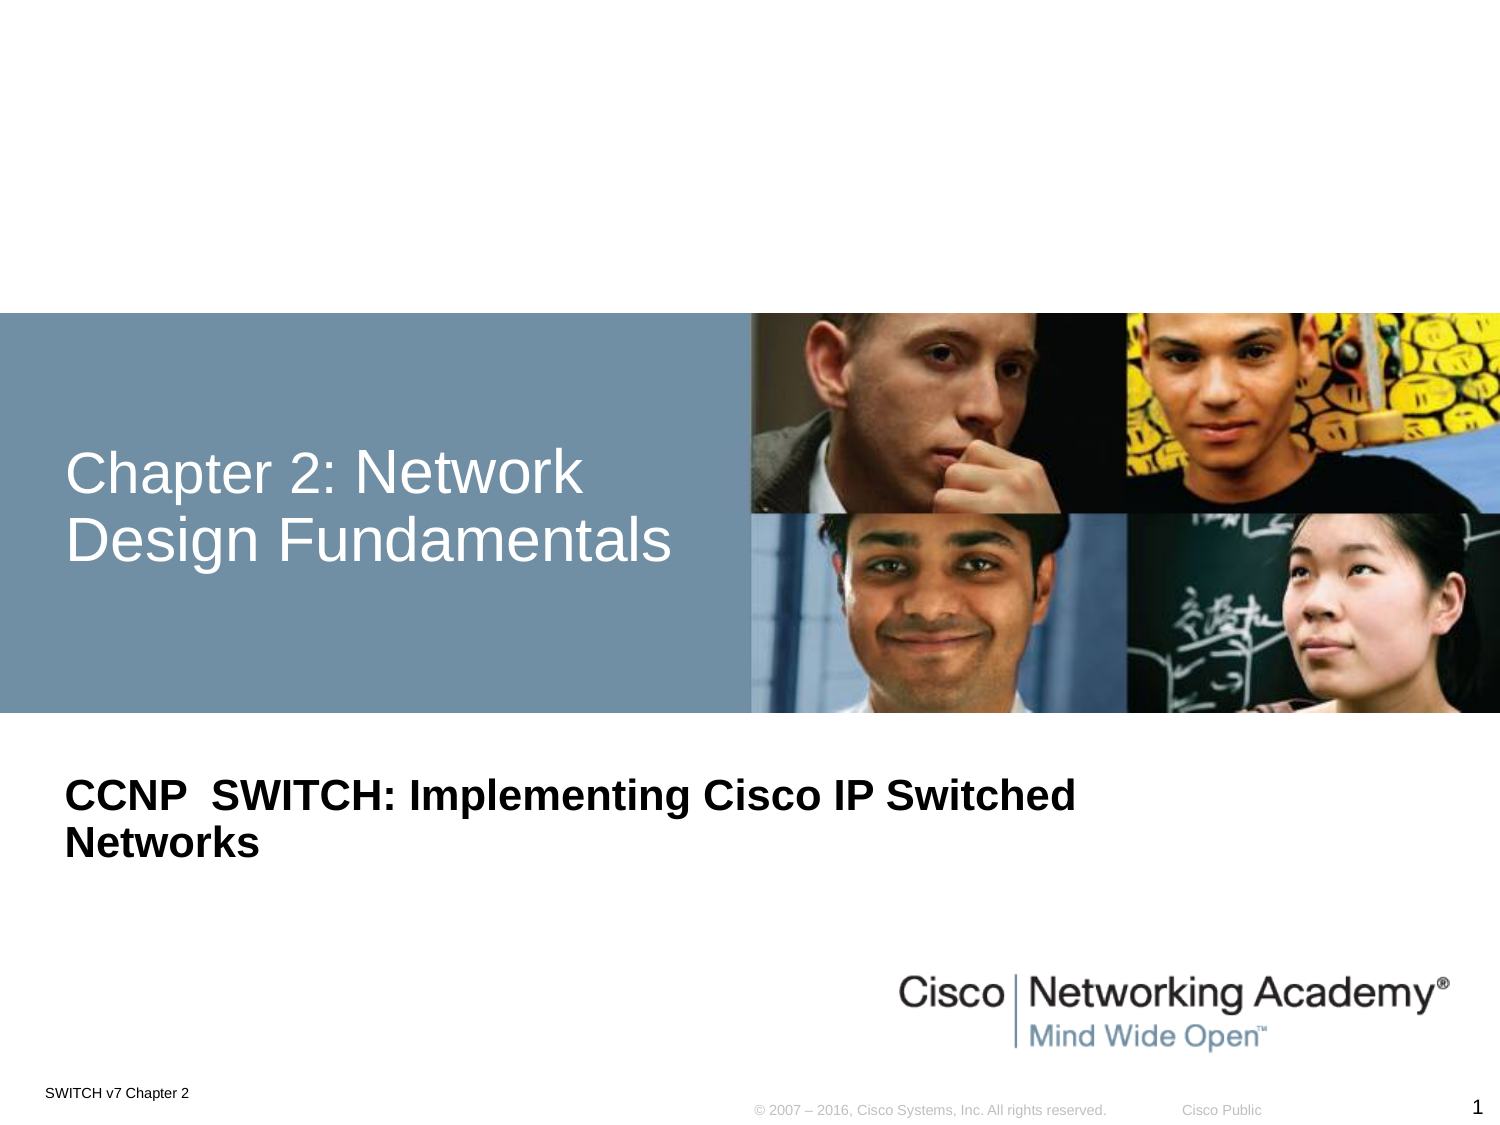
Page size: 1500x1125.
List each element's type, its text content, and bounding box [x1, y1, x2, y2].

picture [0, 313, 1500, 713]
picture [899, 974, 1450, 1053]
subtitle CCNP SWITCH: Implementing Cisco IP Switched Networks [50, 766, 1165, 875]
title Chapter 2: Network Design Fundamentals [51, 423, 736, 592]
